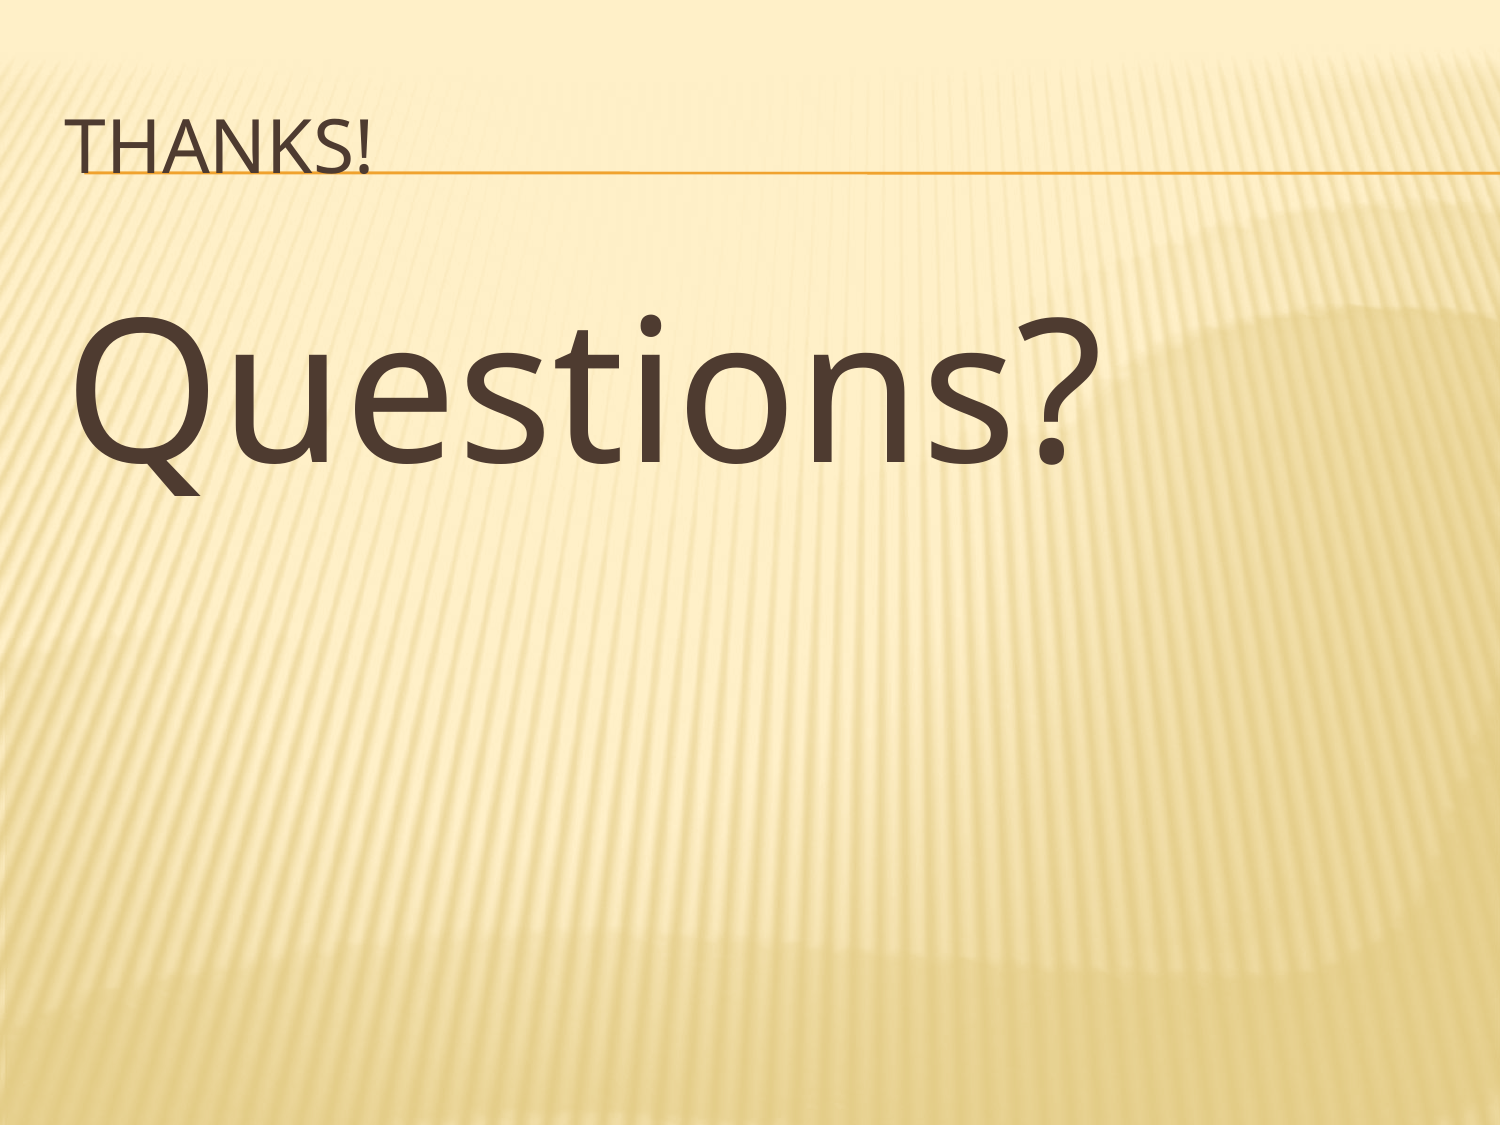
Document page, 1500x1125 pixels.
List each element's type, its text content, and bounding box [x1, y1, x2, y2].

list Questions? [50, 254, 1475, 998]
title Thanks! [50, 75, 1475, 213]
